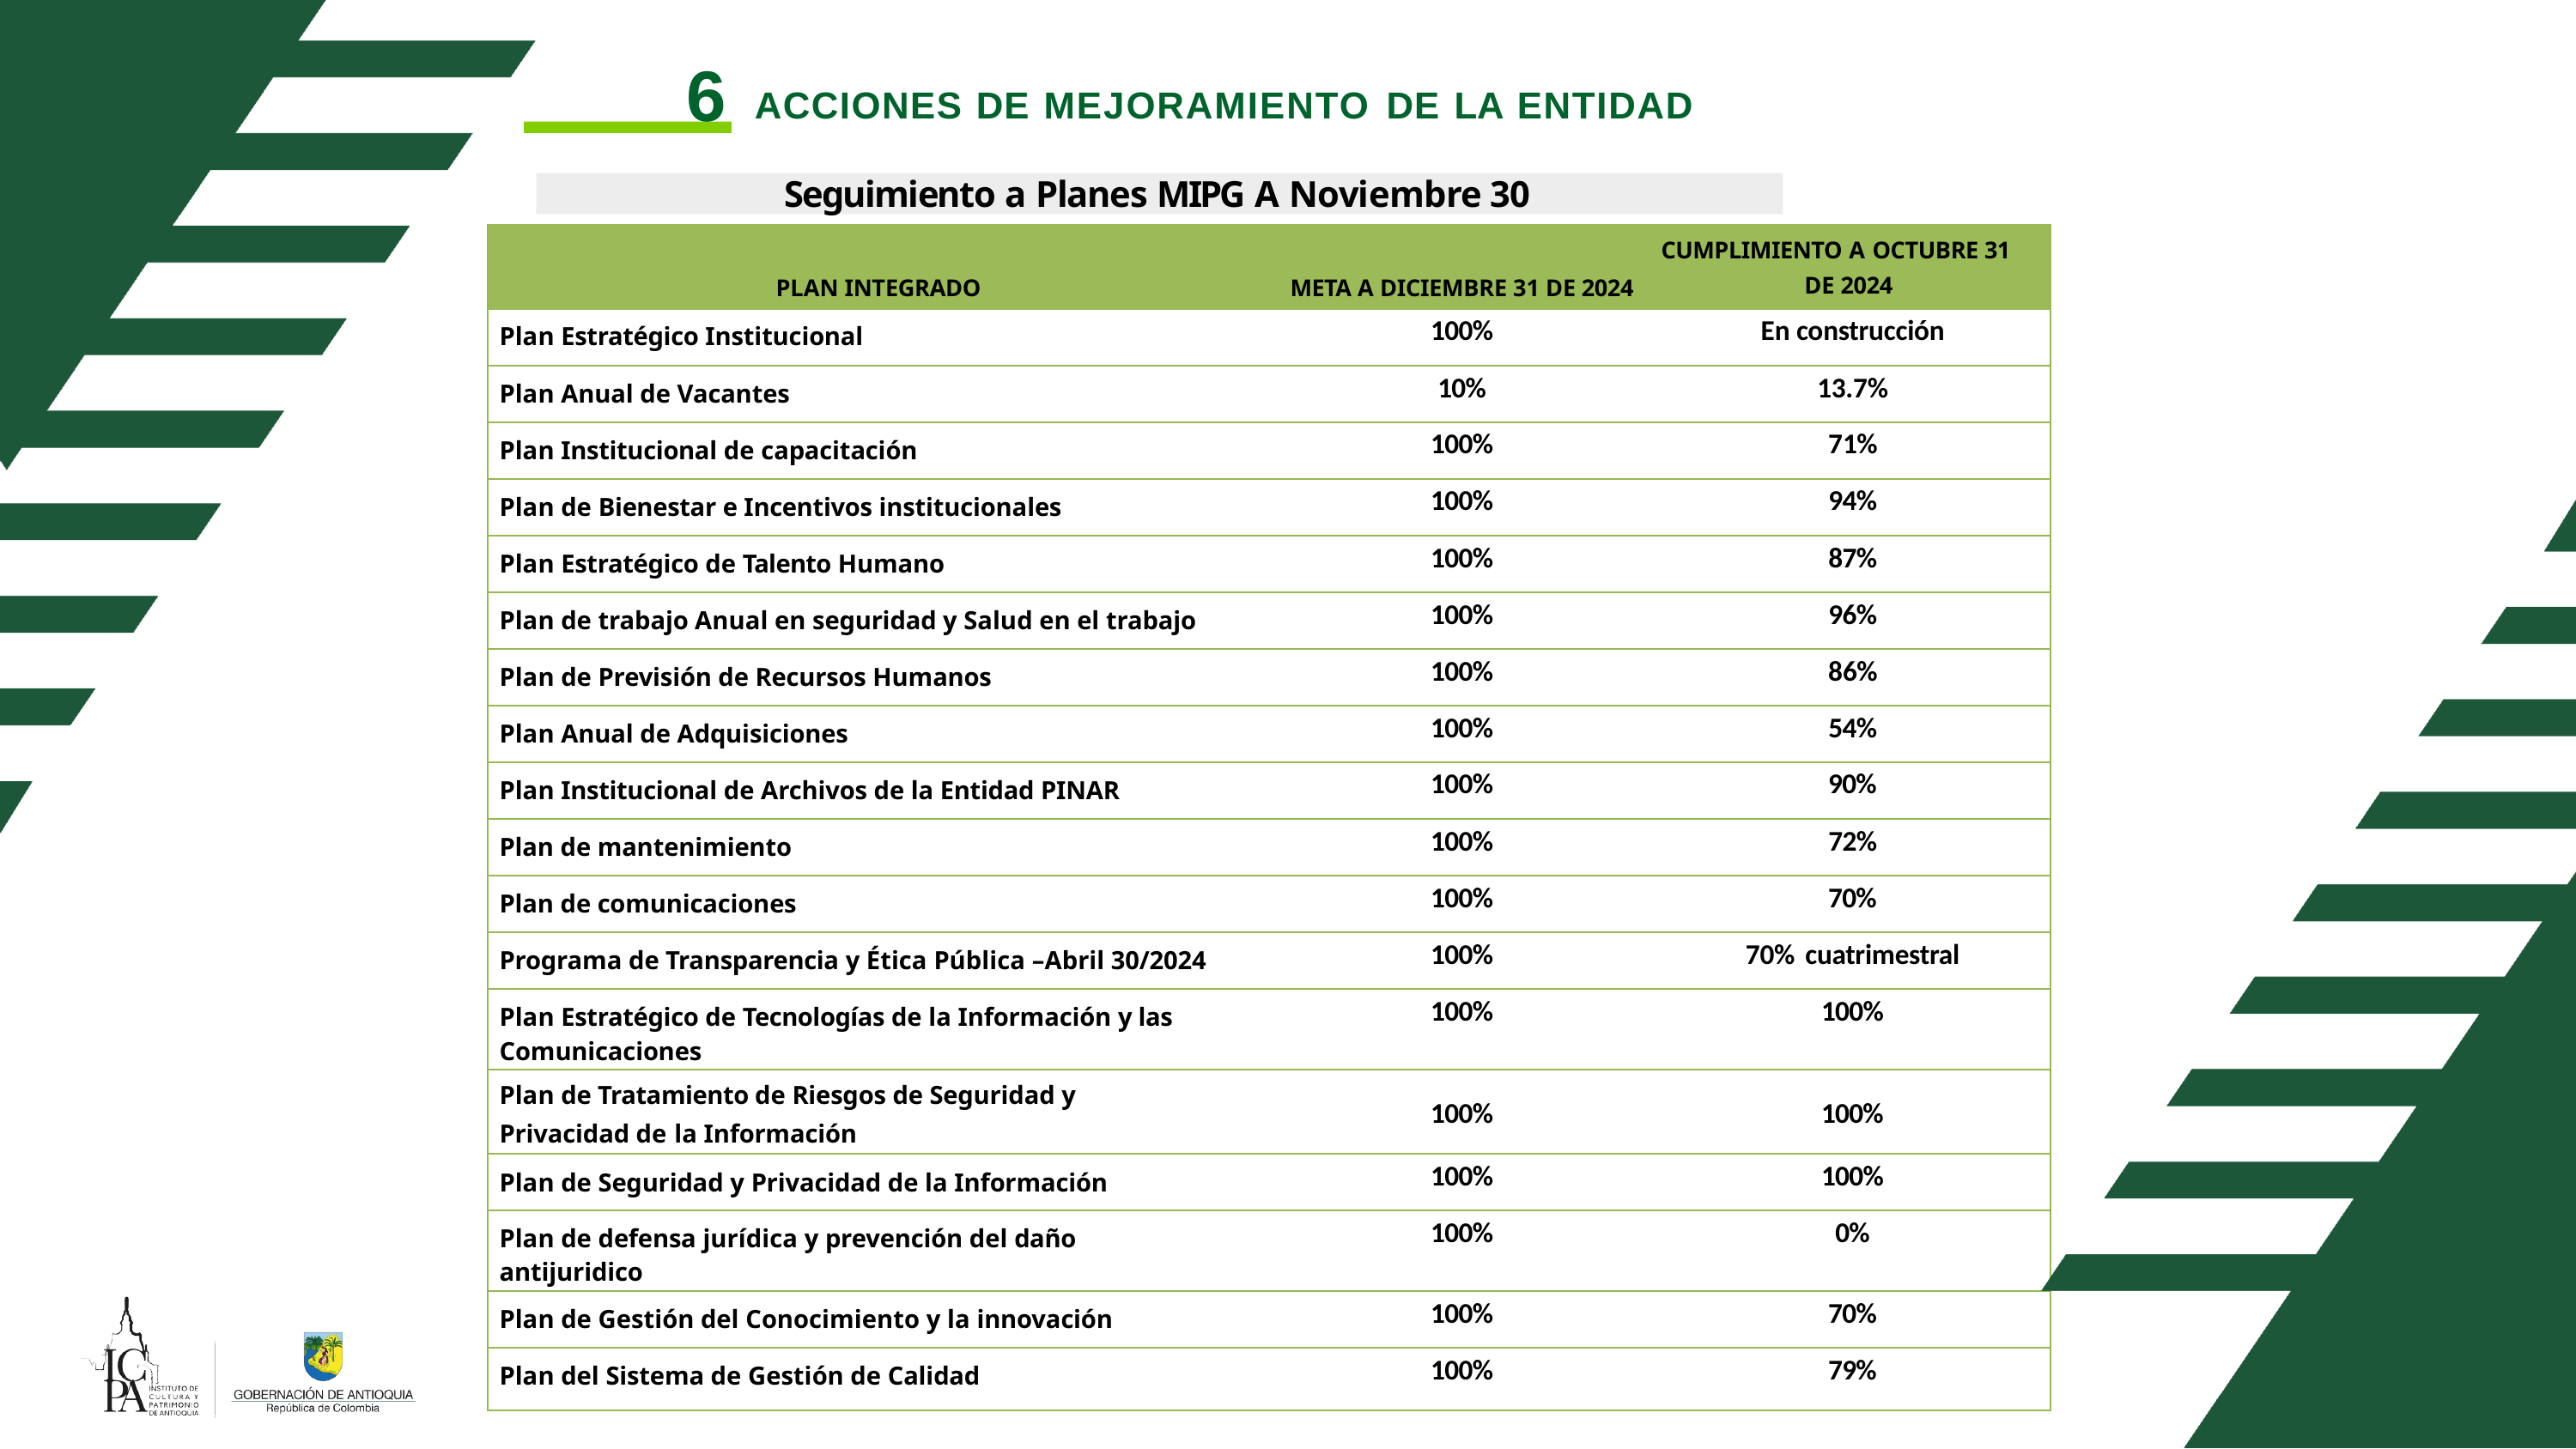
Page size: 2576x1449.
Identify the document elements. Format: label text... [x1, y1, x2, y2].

table_cell Plan de Bienestar e Incentivos institucionales [539, 480, 1279, 535]
table_cell 70% [1648, 876, 2035, 931]
table_cell Plan Estratégico de Talento Humano [539, 537, 1279, 591]
table_cell 100% [1279, 650, 1648, 705]
table_cell Plan de trabajo Anual en seguridad y Salud en el trabajo [539, 593, 1279, 648]
table_cell Plan Institucional de capacitación [539, 423, 1279, 478]
picture [2039, 498, 2576, 1449]
table_cell Plan de comunicaciones [489, 876, 1279, 931]
table_cell 90% [1648, 763, 2035, 818]
table_cell 100% [1279, 1070, 1648, 1153]
table_cell Plan de Previsión de Recursos Humanos [539, 650, 1279, 705]
table_cell 100% [1279, 706, 1648, 761]
table_cell Plan Anual de Adquisiciones [539, 706, 1279, 761]
table_cell 94% [1648, 480, 2050, 535]
table_cell 86% [1648, 650, 2035, 705]
table_header PLAN INTEGRADO [539, 224, 1279, 310]
table_cell 0% [1648, 1211, 2035, 1290]
table_header CUMPLIMIENTO A OCTUBRE 31 DE 2024 [1648, 224, 2050, 310]
table_cell 100% [1279, 820, 1648, 875]
table_cell 54% [1648, 706, 2035, 761]
table_cell 72% [1648, 820, 2035, 875]
text_box Seguimiento a Planes MIPG A Noviembre 30 [539, 173, 1783, 215]
table_cell 100% [1279, 1292, 1648, 1347]
table_cell 100% [1279, 933, 1648, 988]
table_cell 100% [1648, 990, 2035, 1069]
table_header META A DICIEMBRE 31 DE 2024 [1279, 224, 1648, 310]
text_box 6 [684, 48, 728, 136]
table_cell Plan de Gestión del Conocimiento y la innovación [520, 1292, 1279, 1347]
table_cell 70% [1648, 1292, 2035, 1347]
table_cell 79% [1648, 1349, 2035, 1410]
table_cell 10% [1279, 367, 1648, 421]
table_cell 70% cuatrimestral [1648, 933, 2035, 988]
table_cell 100% [1279, 480, 1648, 535]
table_cell 100% [1279, 1349, 1648, 1410]
table_cell En construcción [1648, 310, 2050, 365]
table_cell 100% [1279, 423, 1648, 478]
table_cell 13.7% [1648, 367, 2050, 421]
table_cell Plan Anual de Vacantes [539, 367, 1279, 421]
table_cell 100% [1279, 537, 1648, 591]
text_box [539, 121, 684, 133]
table_cell 71% [1648, 423, 2050, 478]
table_cell 100% [1279, 593, 1648, 648]
table_cell 100% [1279, 763, 1648, 818]
table_cell Plan Institucional de Archivos de la Entidad PINAR [539, 763, 1279, 818]
table_cell Plan de mantenimiento [489, 820, 1279, 875]
table_cell 100% [1279, 1155, 1648, 1210]
table_cell 100% [1279, 310, 1648, 365]
table_cell 87% [1648, 537, 2035, 591]
table_cell 96% [1648, 593, 2035, 648]
table_cell Plan Estratégico Institucional [539, 310, 1279, 365]
table_cell 100% [1279, 990, 1648, 1069]
table_cell Plan de Tratamiento de Riesgos de Seguridad y Privacidad de la Información [489, 1070, 1279, 1153]
picture [0, 0, 537, 834]
table_cell 100% [1279, 876, 1648, 931]
table_cell Programa de Transparencia y Ética Pública –Abril 30/2024 [489, 933, 1279, 988]
text_box [728, 121, 732, 133]
table_cell 100% [1648, 1155, 2035, 1210]
table_cell Plan de Seguridad y Privacidad de la Información [489, 1155, 1279, 1210]
table_cell Plan del Sistema de Gestión de Calidad [520, 1349, 1279, 1410]
table_cell 100% [1648, 1070, 2035, 1153]
table_cell 100% [1279, 1211, 1648, 1290]
table_cell Plan de defensa jurídica y prevención del daño antijuridico [489, 1211, 1279, 1290]
text_box ACCIONES DE MEJORAMIENTO DE LA ENTIDAD [752, 79, 1703, 126]
picture [0, 1241, 518, 1449]
table_cell Plan Estratégico de Tecnologías de la Información y las Comunicaciones [489, 990, 1279, 1069]
